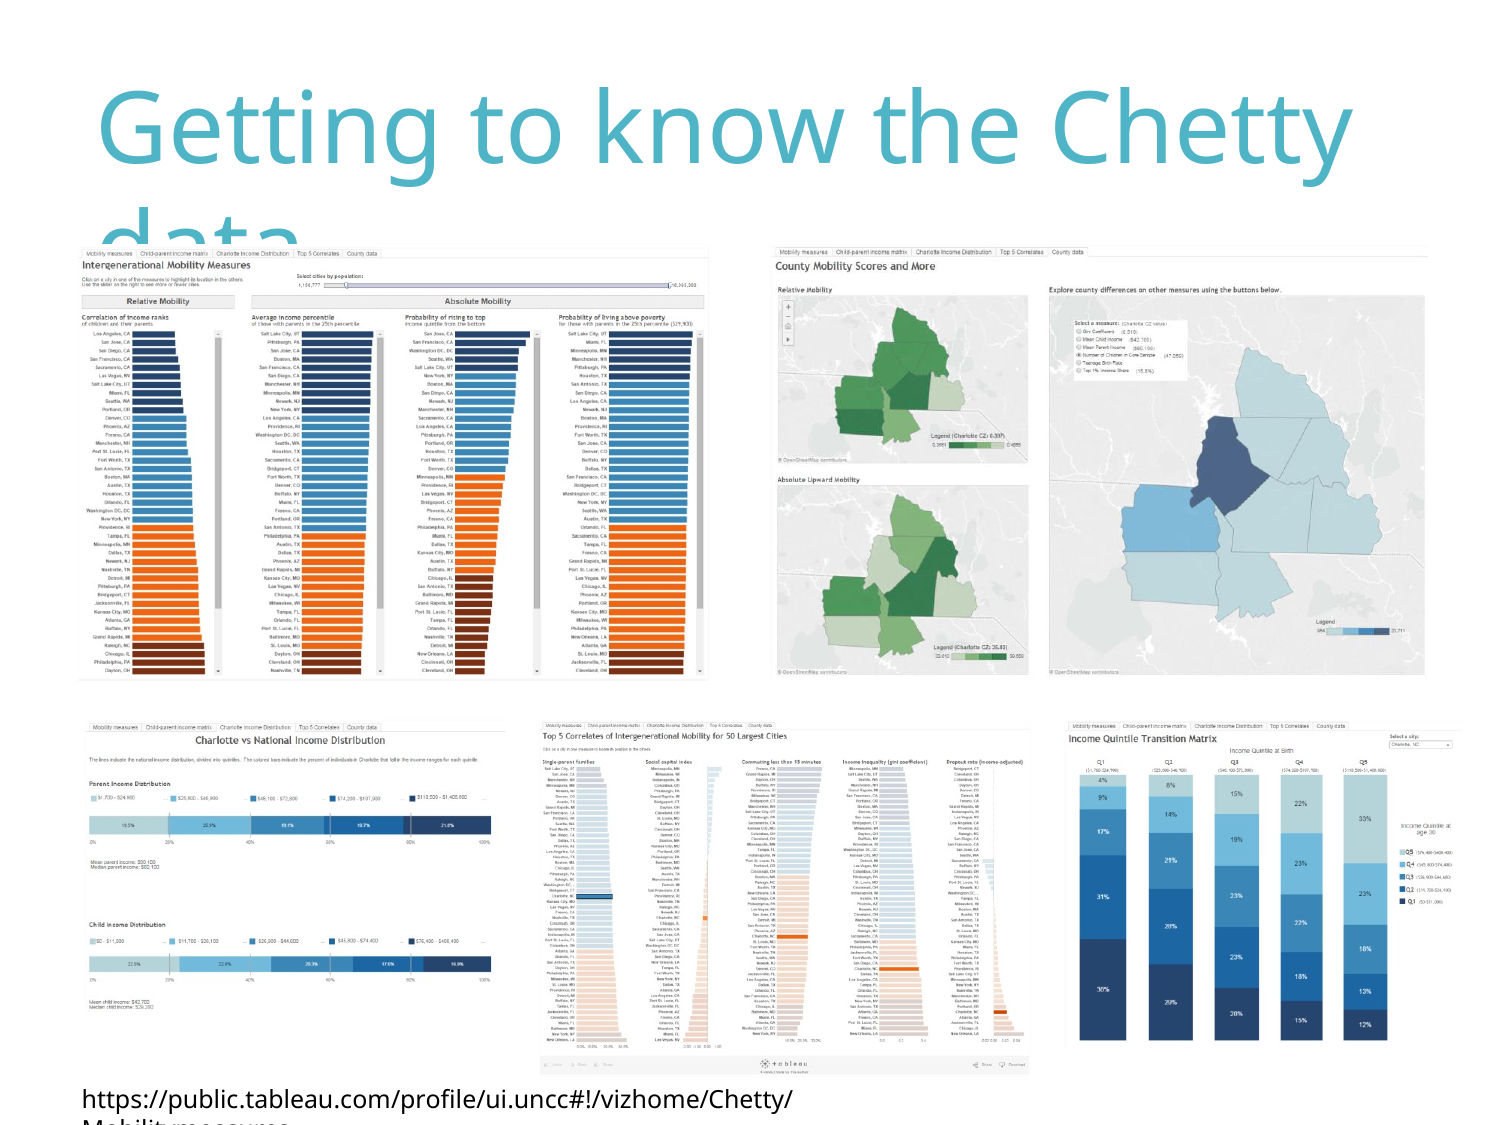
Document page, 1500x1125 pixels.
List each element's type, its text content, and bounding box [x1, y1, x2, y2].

text_box [769, 244, 1428, 681]
text_box [534, 717, 1033, 1078]
text_box https://public.tableau.com/profile/ui.uncc#!/vizhome/Chetty/Mobilitymeasures [79, 1083, 883, 1117]
text_box [80, 717, 506, 1018]
title Getting to know the Chetty data [87, 27, 1413, 228]
text_box [1061, 715, 1462, 1049]
text_box [75, 244, 713, 681]
